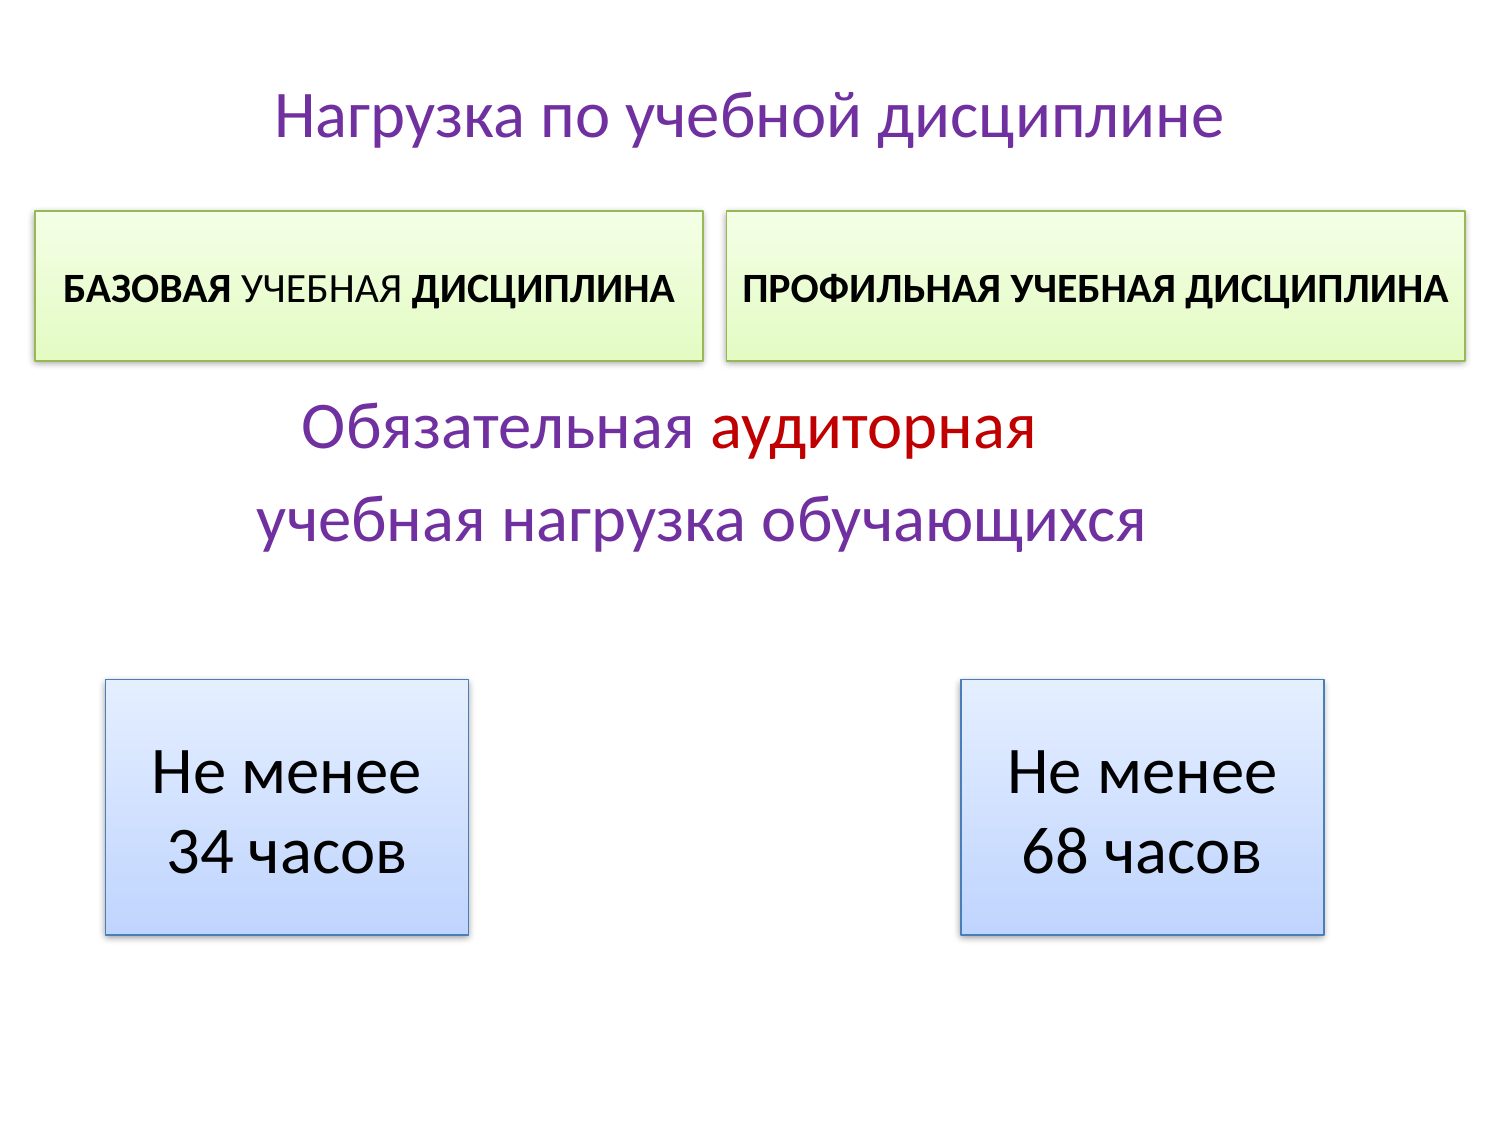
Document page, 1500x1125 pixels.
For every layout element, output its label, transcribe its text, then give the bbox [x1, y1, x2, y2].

title Нагрузка по учебной дисциплине [75, 45, 1425, 176]
text_box Не менее 34 часов [105, 679, 469, 936]
text_box БАЗОВАЯ УЧЕБНАЯ ДИСЦИПЛИНА [34, 210, 704, 362]
text_box Не менее 68 часов [960, 679, 1325, 936]
list Обязательная аудиторная учебная нагрузка обучающихся [46, 187, 1454, 1005]
text_box ПРОФИЛЬНАЯ УЧЕБНАЯ ДИСЦИПЛИНА [726, 210, 1466, 362]
